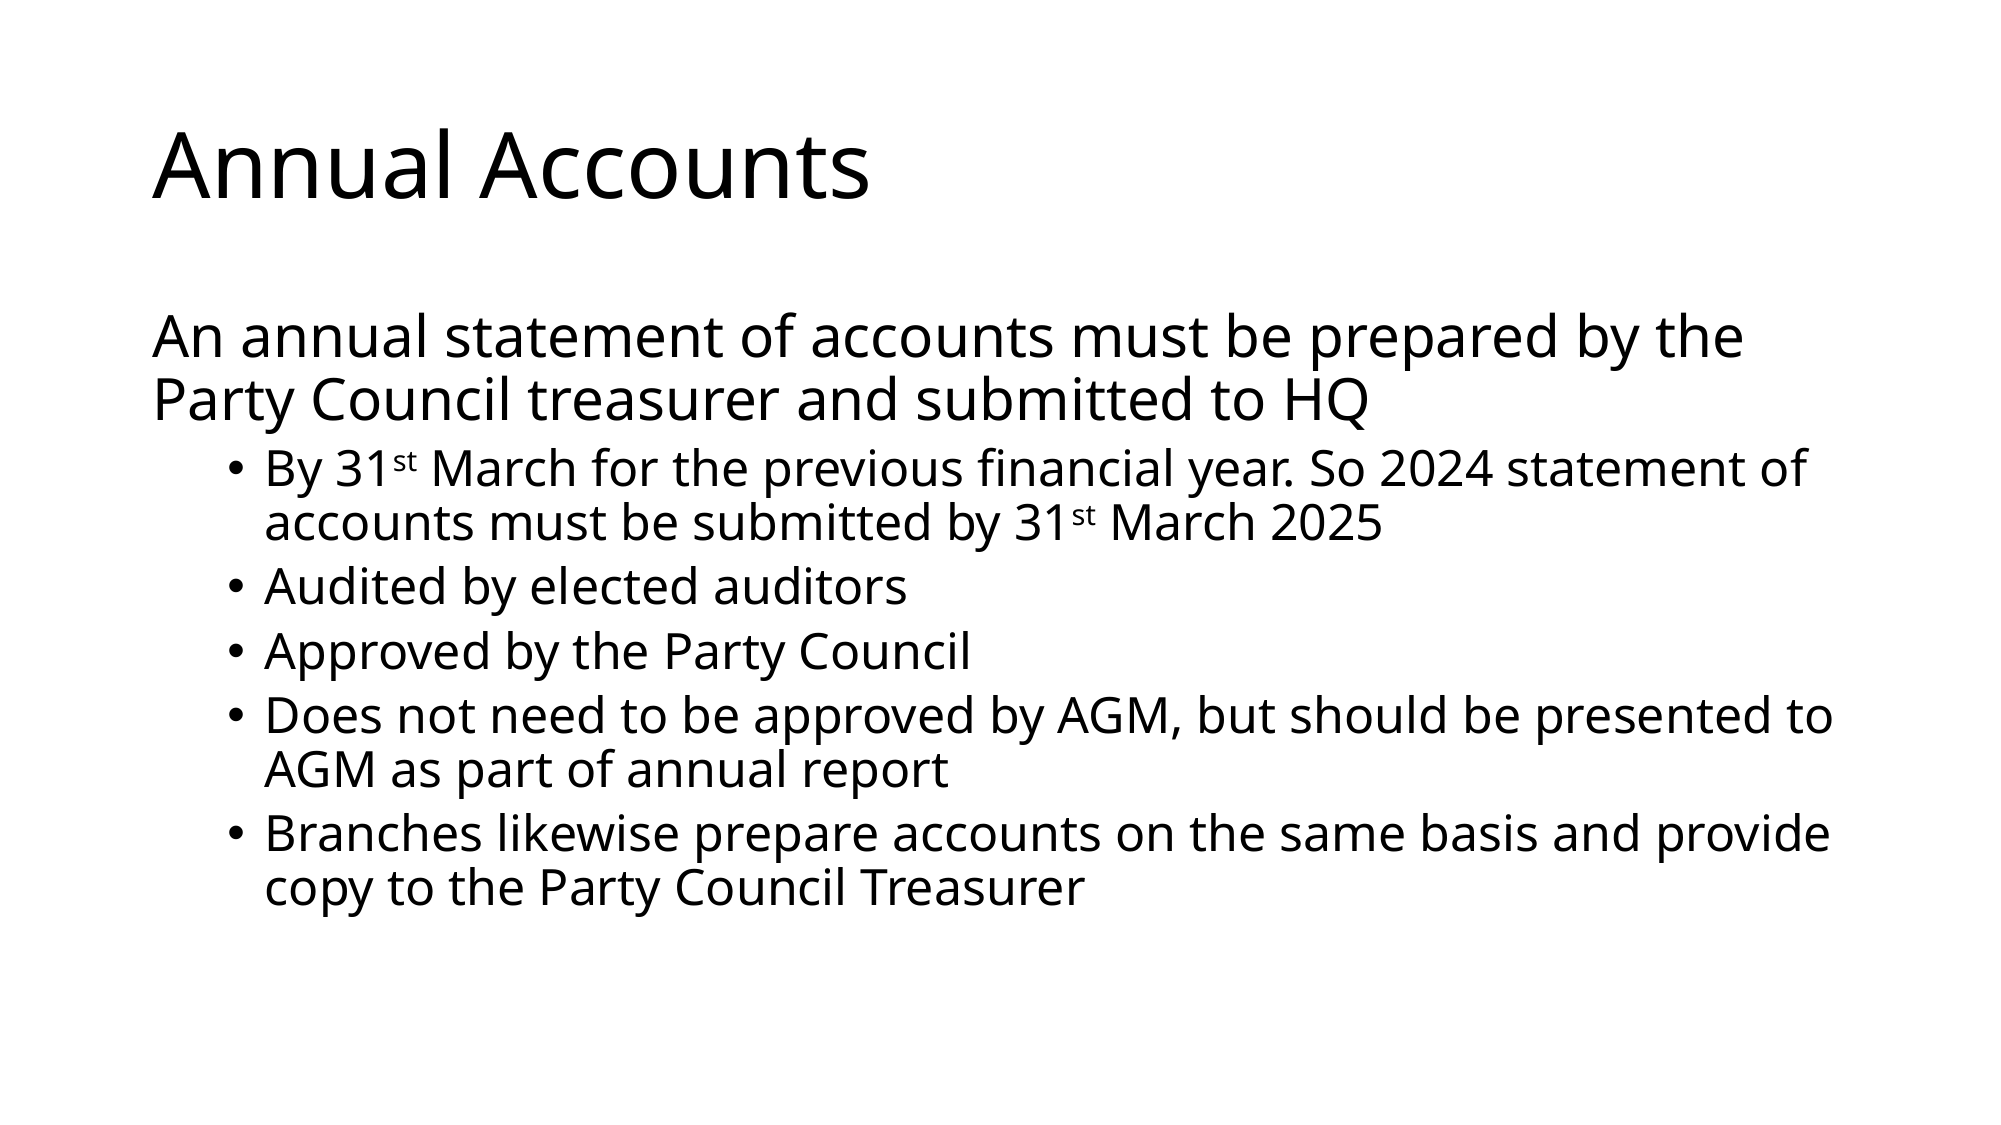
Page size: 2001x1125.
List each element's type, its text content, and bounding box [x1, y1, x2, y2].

title Annual Accounts [137, 59, 1863, 278]
list An annual statement of accounts must be prepared by the Party Council treasurer and submitted to HQ By 31st March for the previous financial year. So 2024 statement of accounts must be submitted by 31st March 2025 Audited by elected auditors Approved by the Party Council Does not need to be approved by AGM, but should be presented to AGM as part of annual report Branches likewise prepare accounts on the same basis and provide copy to the Party Council Treasurer [137, 299, 1863, 1014]
